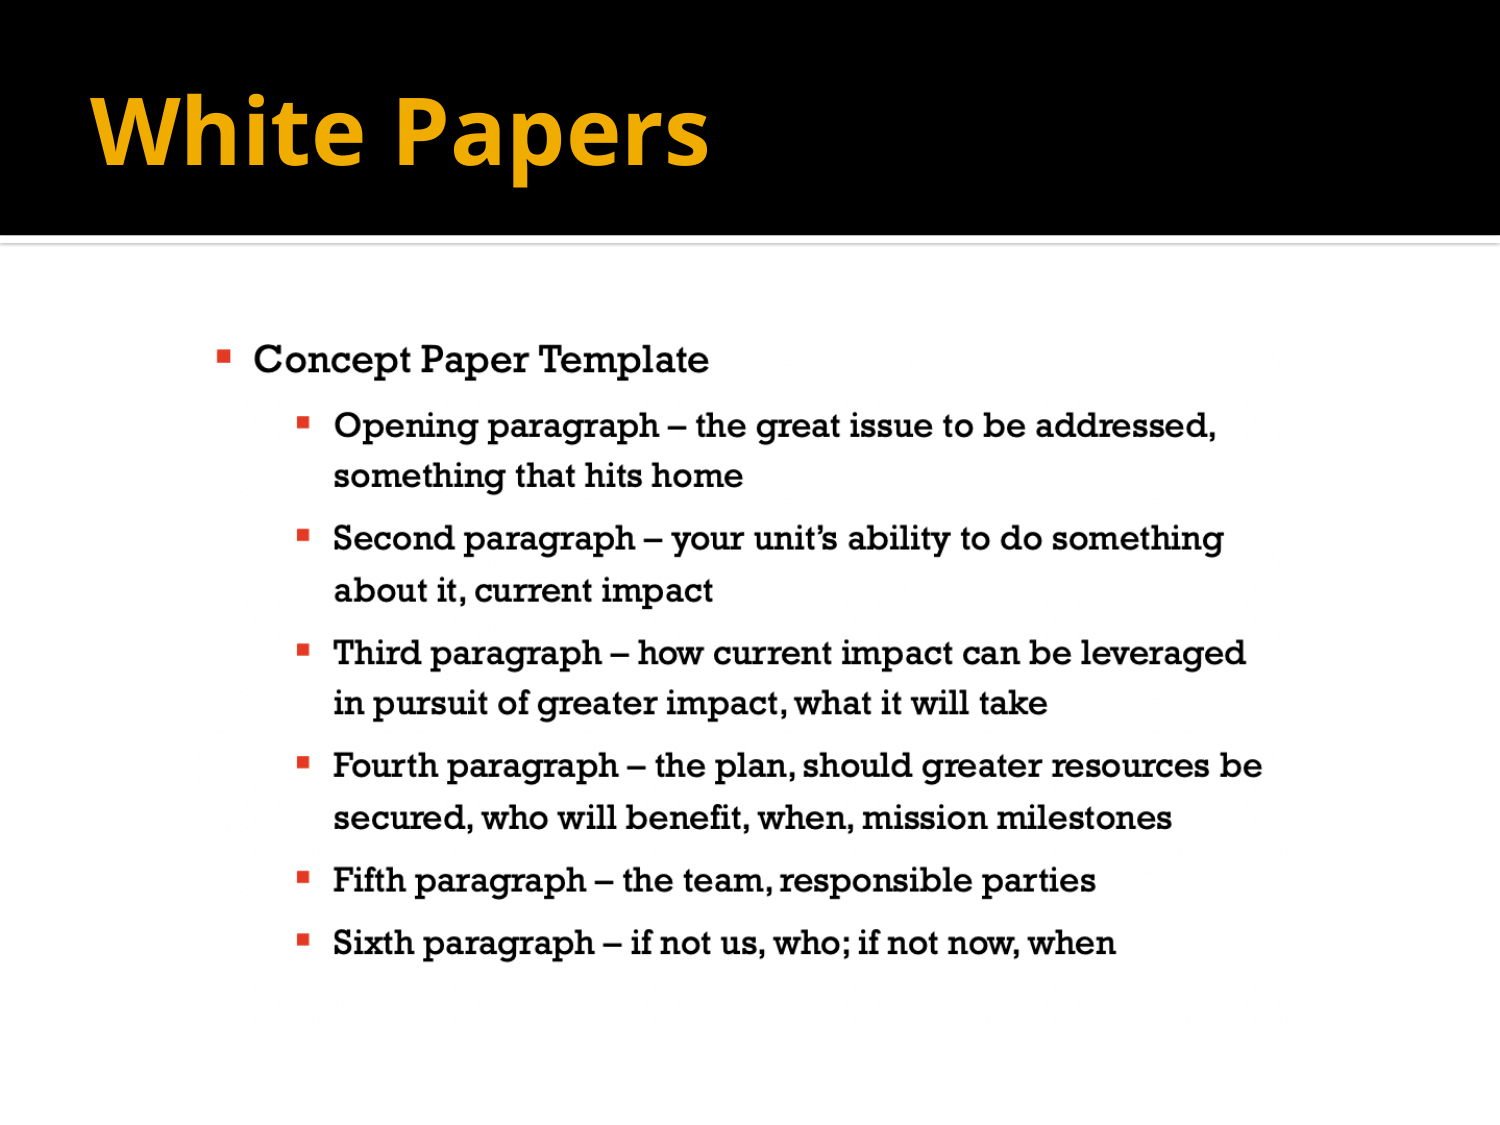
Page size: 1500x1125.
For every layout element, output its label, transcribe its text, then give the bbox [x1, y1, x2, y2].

title White Papers [75, 25, 1425, 231]
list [197, 317, 1303, 1024]
